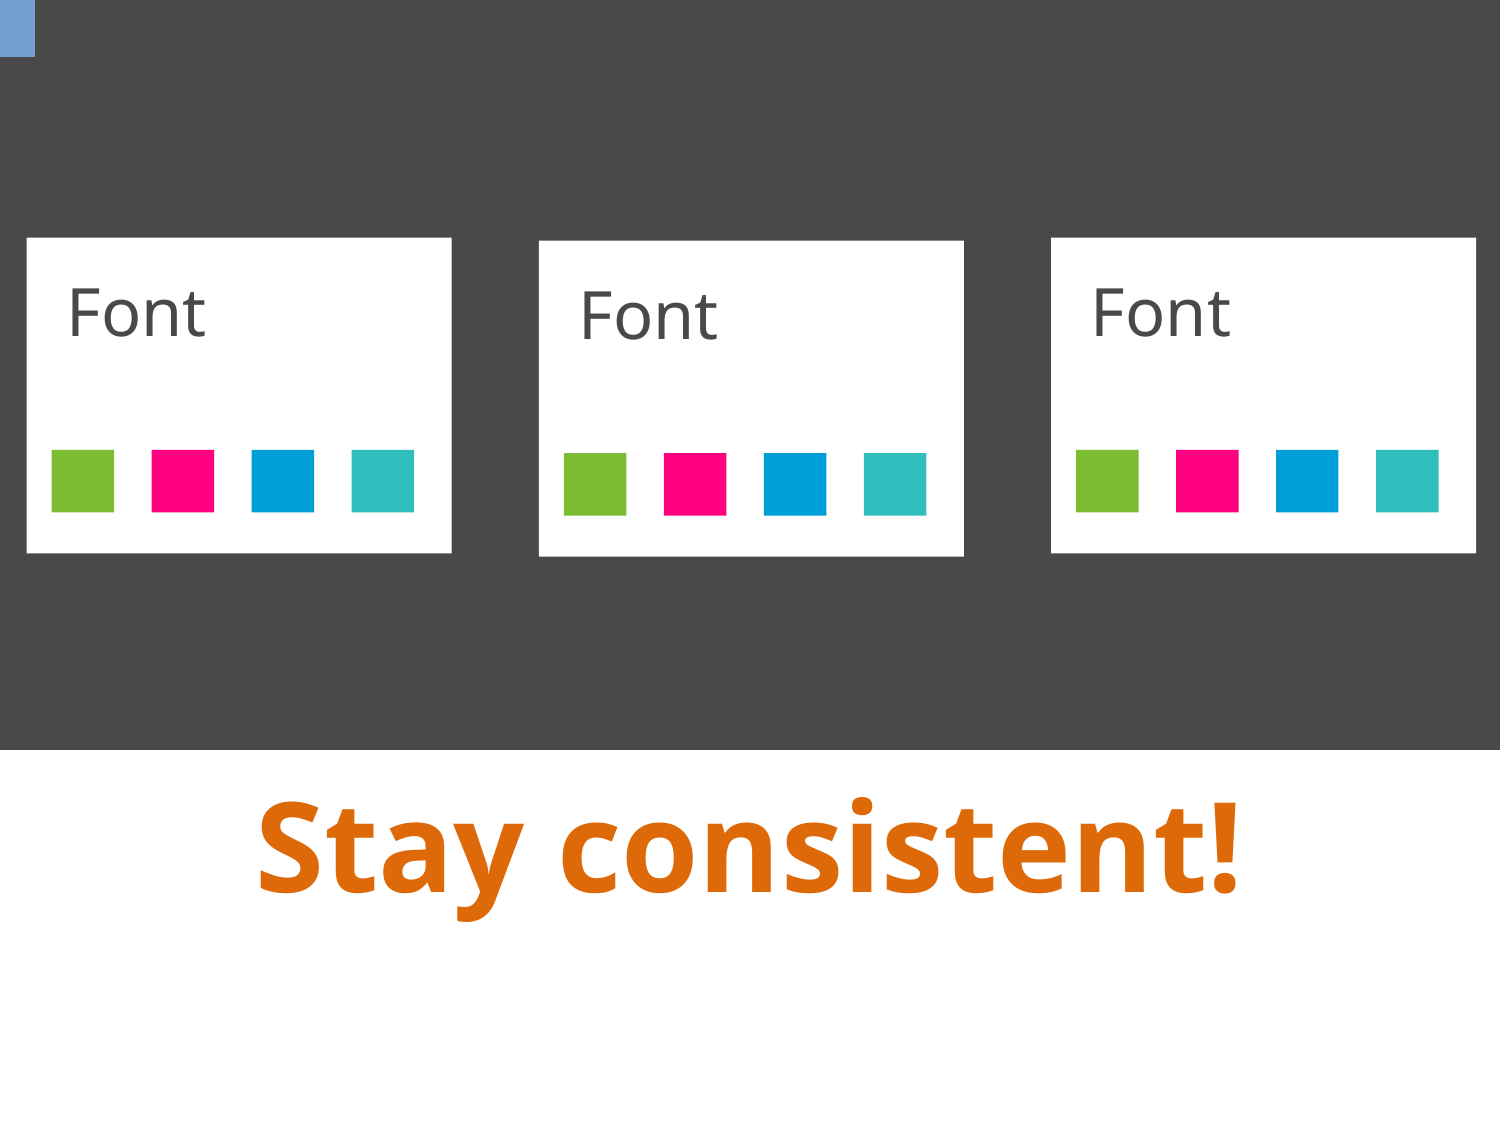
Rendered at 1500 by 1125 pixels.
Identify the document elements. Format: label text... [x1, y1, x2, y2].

title Stay consistent! [75, 750, 1425, 938]
text_box [0, 0, 1500, 752]
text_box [26, 237, 452, 554]
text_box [1050, 237, 1477, 554]
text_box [538, 240, 965, 557]
